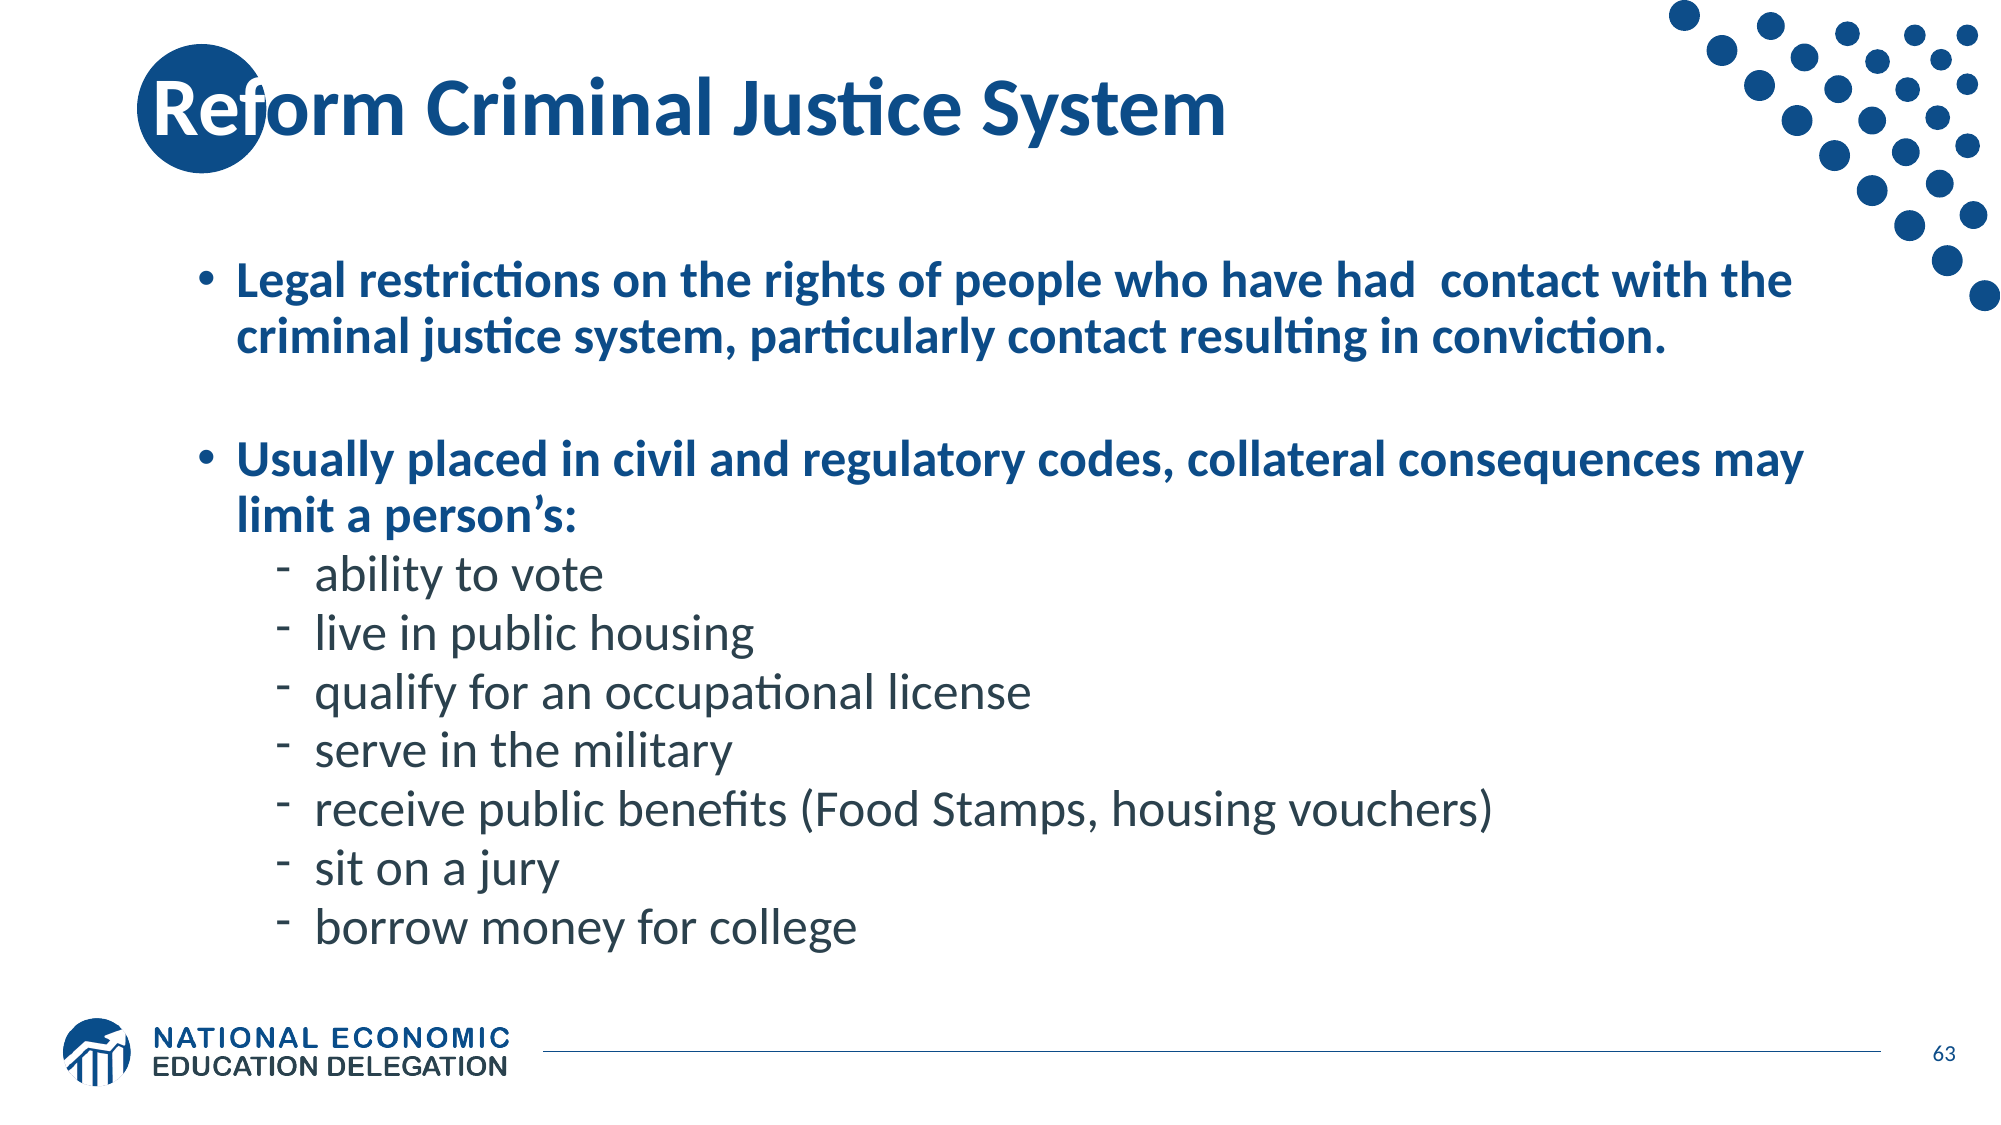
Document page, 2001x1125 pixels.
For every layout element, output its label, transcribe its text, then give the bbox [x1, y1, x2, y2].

slide_number 63 [1521, 1022, 1972, 1082]
list Legal restrictions on the rights of people who have had contact with the criminal justice system, particularly contact resulting in conviction. Usually placed in civil and regulatory codes, collateral consequences may limit a person’s: ability to vote live in public housing qualify for an occupational license serve in the military receive public benefits (Food Stamps, housing vouchers) sit on a jury borrow money for college [182, 245, 1875, 965]
picture [55, 1013, 520, 1091]
title Reform Criminal Justice System [137, 0, 1863, 218]
